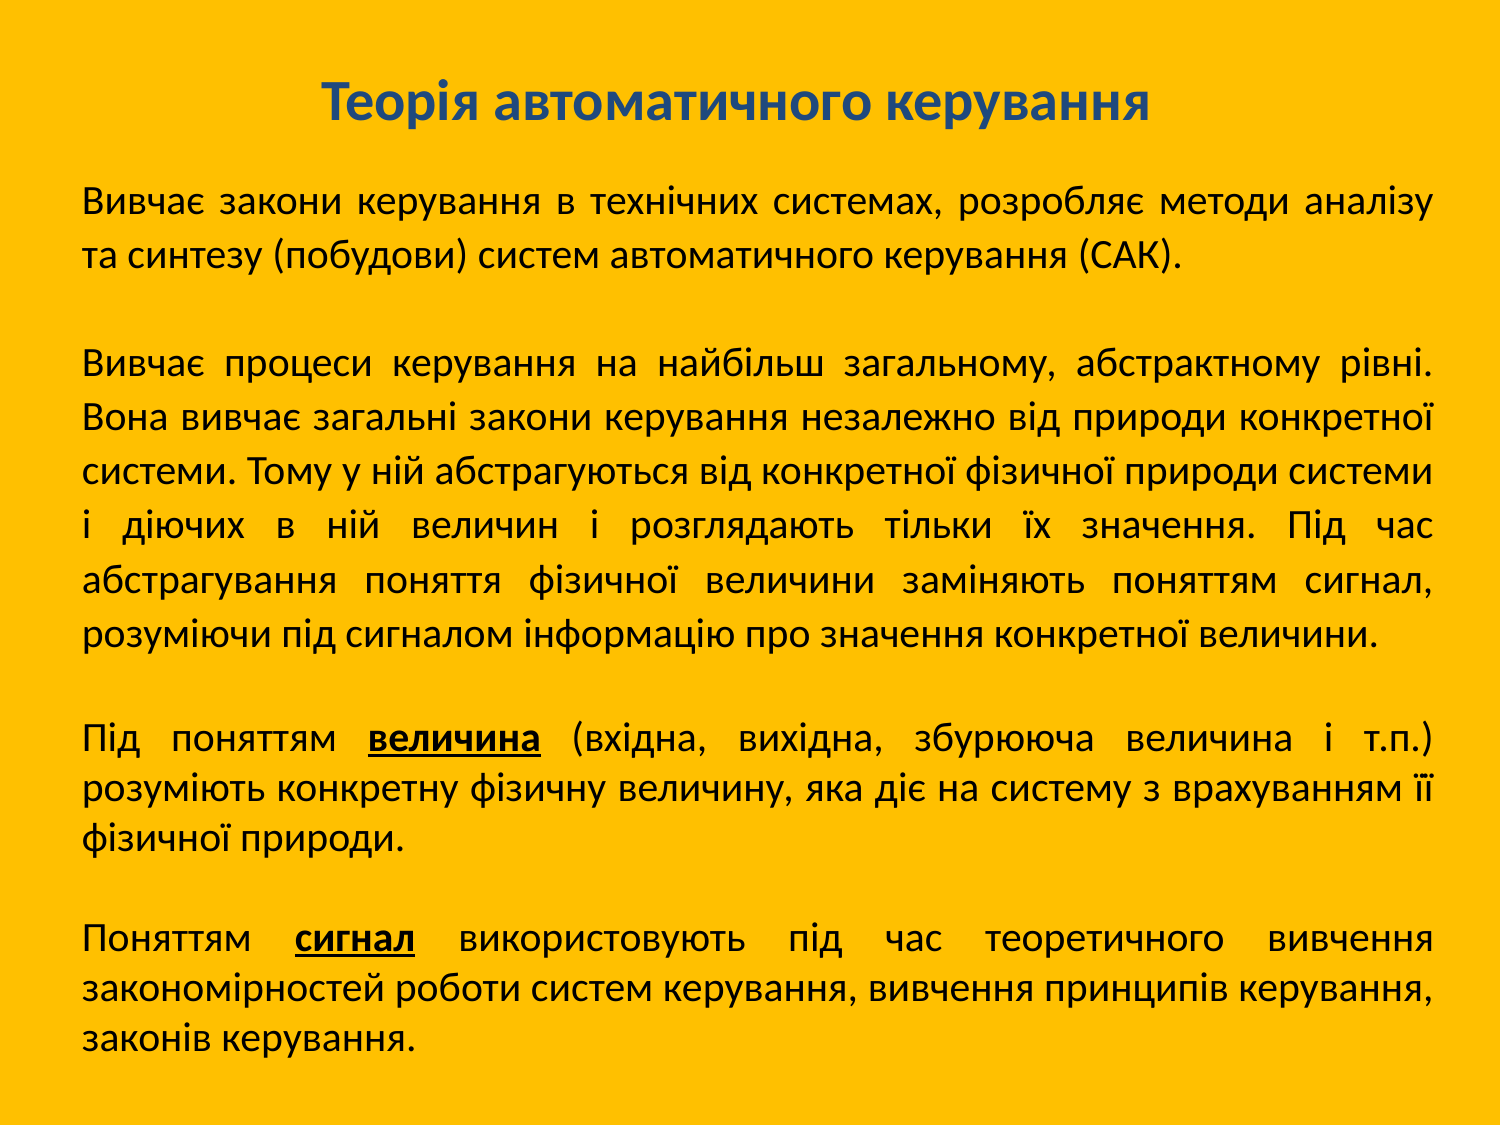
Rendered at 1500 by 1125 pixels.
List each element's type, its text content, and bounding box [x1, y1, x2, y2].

text_box Вивчає закони керування в технічних системах, розробляє методи аналізу та синтезу (побудови) систем автоматичного керування (САК). Вивчає процеси керування на найбільш загальному, абстрактному рівні. Вона вивчає загальні закони керування незалежно від природи конкретної системи. Тому у ній абстрагуються від конкретної фізичної природи системи і діючих в ній величин і розглядають тільки їх значення. Під час абстрагування поняття фізичної величини заміняють поняттям сигнал, розуміючи під сигналом інформацію про значення конкретної величини. Під поняттям величина (вхідна, вихідна, збурююча величина і т.п.) розуміють конкретну фізичну величину, яка діє на систему з врахуванням її фізичної природи. Поняттям сигнал використовують під час теоретичного вивчення закономірностей роботи систем керування, вивчення принципів керування, законів керування. [67, 160, 1450, 1068]
text_box Теорія автоматичного керування [306, 54, 1180, 140]
